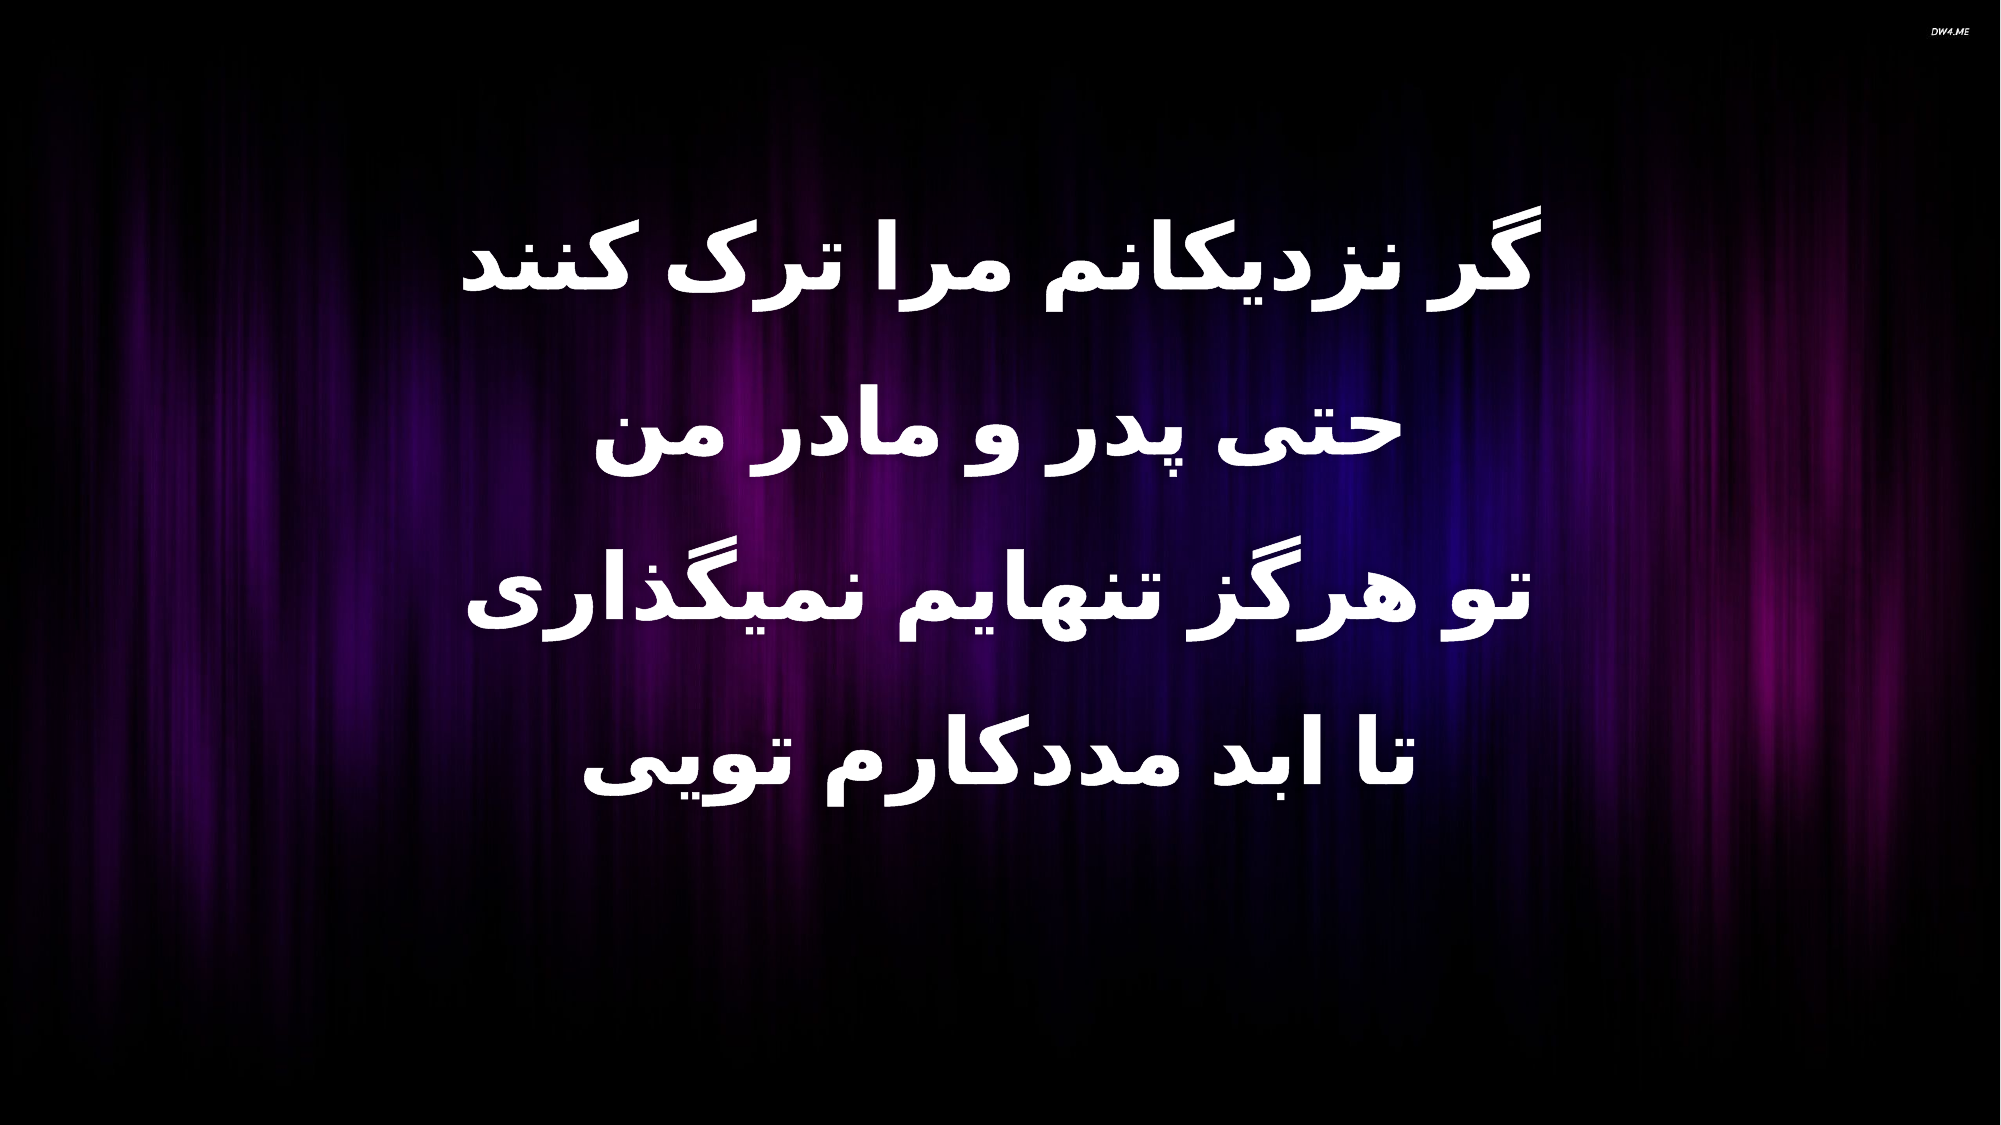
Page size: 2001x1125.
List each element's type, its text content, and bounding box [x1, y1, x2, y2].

text_box گر نزدیکانم مرا ترک کنند حتی پدر و مادر من تو هرگز تنهایم نمیگذاری تا ابد مددکارم تویی [0, 0, 2000, 1125]
